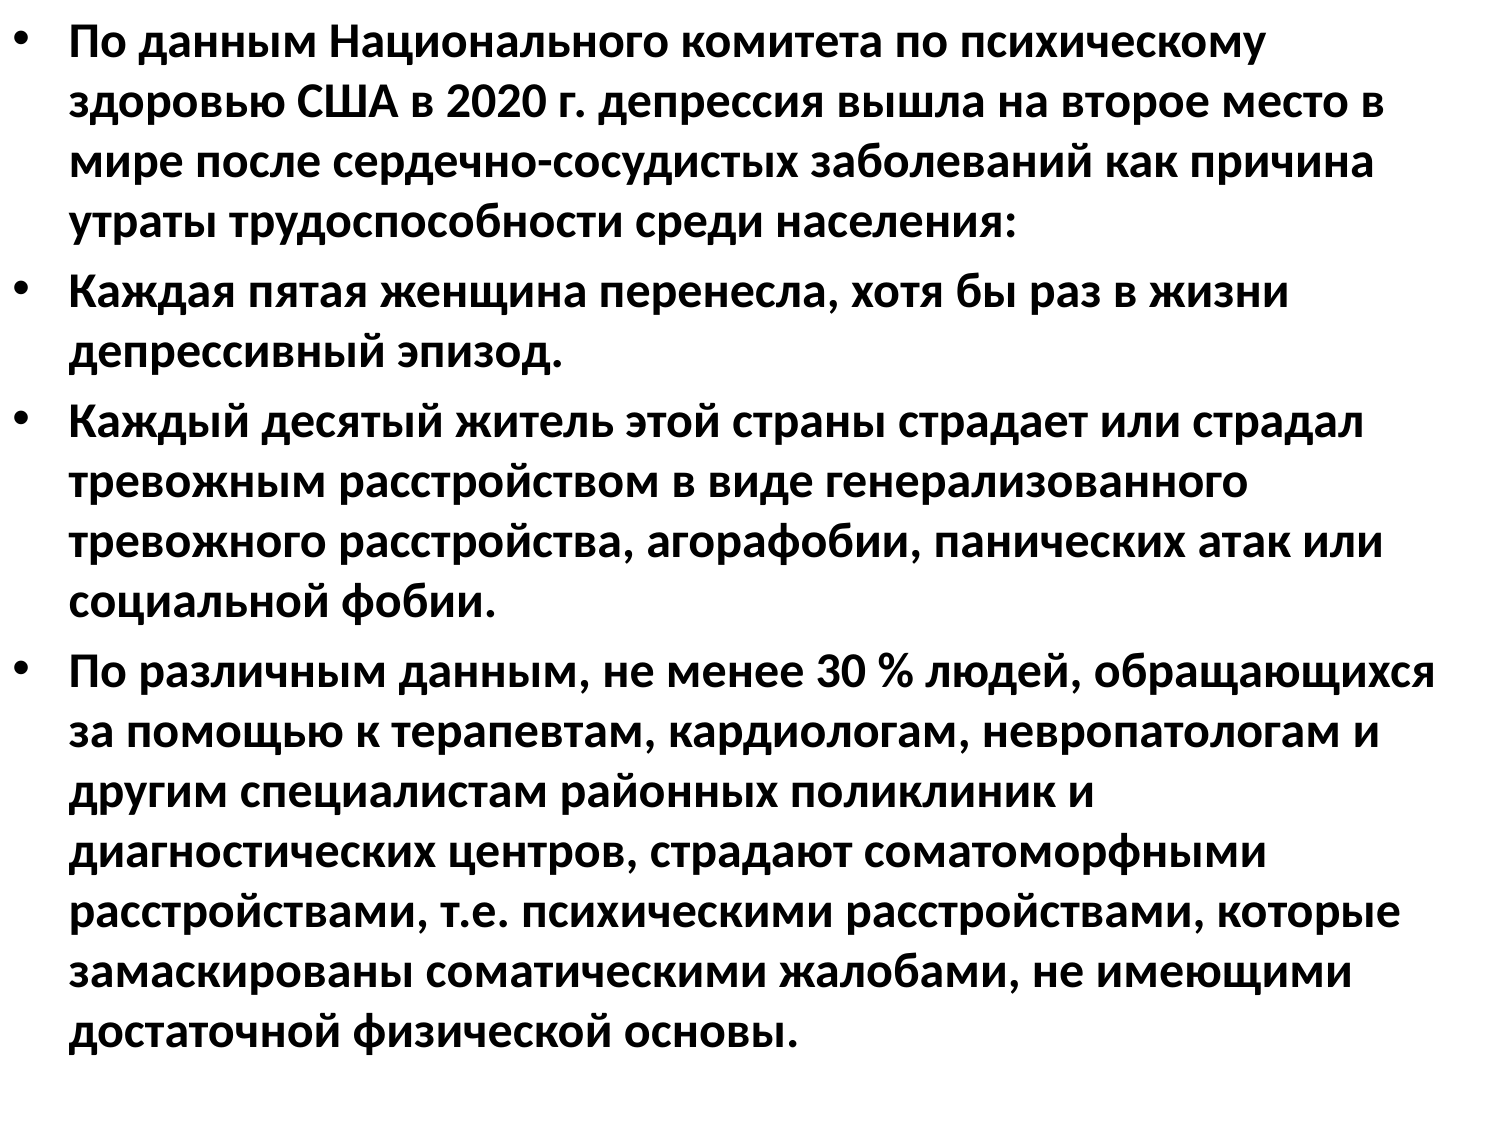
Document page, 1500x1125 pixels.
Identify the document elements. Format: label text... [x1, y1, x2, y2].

list По данным Национального комитета по психическому здоровью США в 2020 г. депрессия вышла на второе место в мире после сердечно-сосудистых заболеваний как причина утраты трудоспособности среди населения: Каждая пятая женщина перенесла, хотя бы раз в жизни депрессивный эпизод. Каждый десятый житель этой страны страдает или страдал тревожным расстройством в виде генерализованного тревожного расстройства, агорафобии, панических атак или социальной фобии. По различным данным, не менее 30 % людей, обращающихся за помощью к терапевтам, кардиологам, невропатологам и другим специалистам районных поликлиник и диагностических центров, страдают соматоморфными расстройствами, т.е. психическими расстройствами, которые замаскированы соматическими жалобами, не имеющими достаточной физической основы. [0, 0, 1483, 1125]
